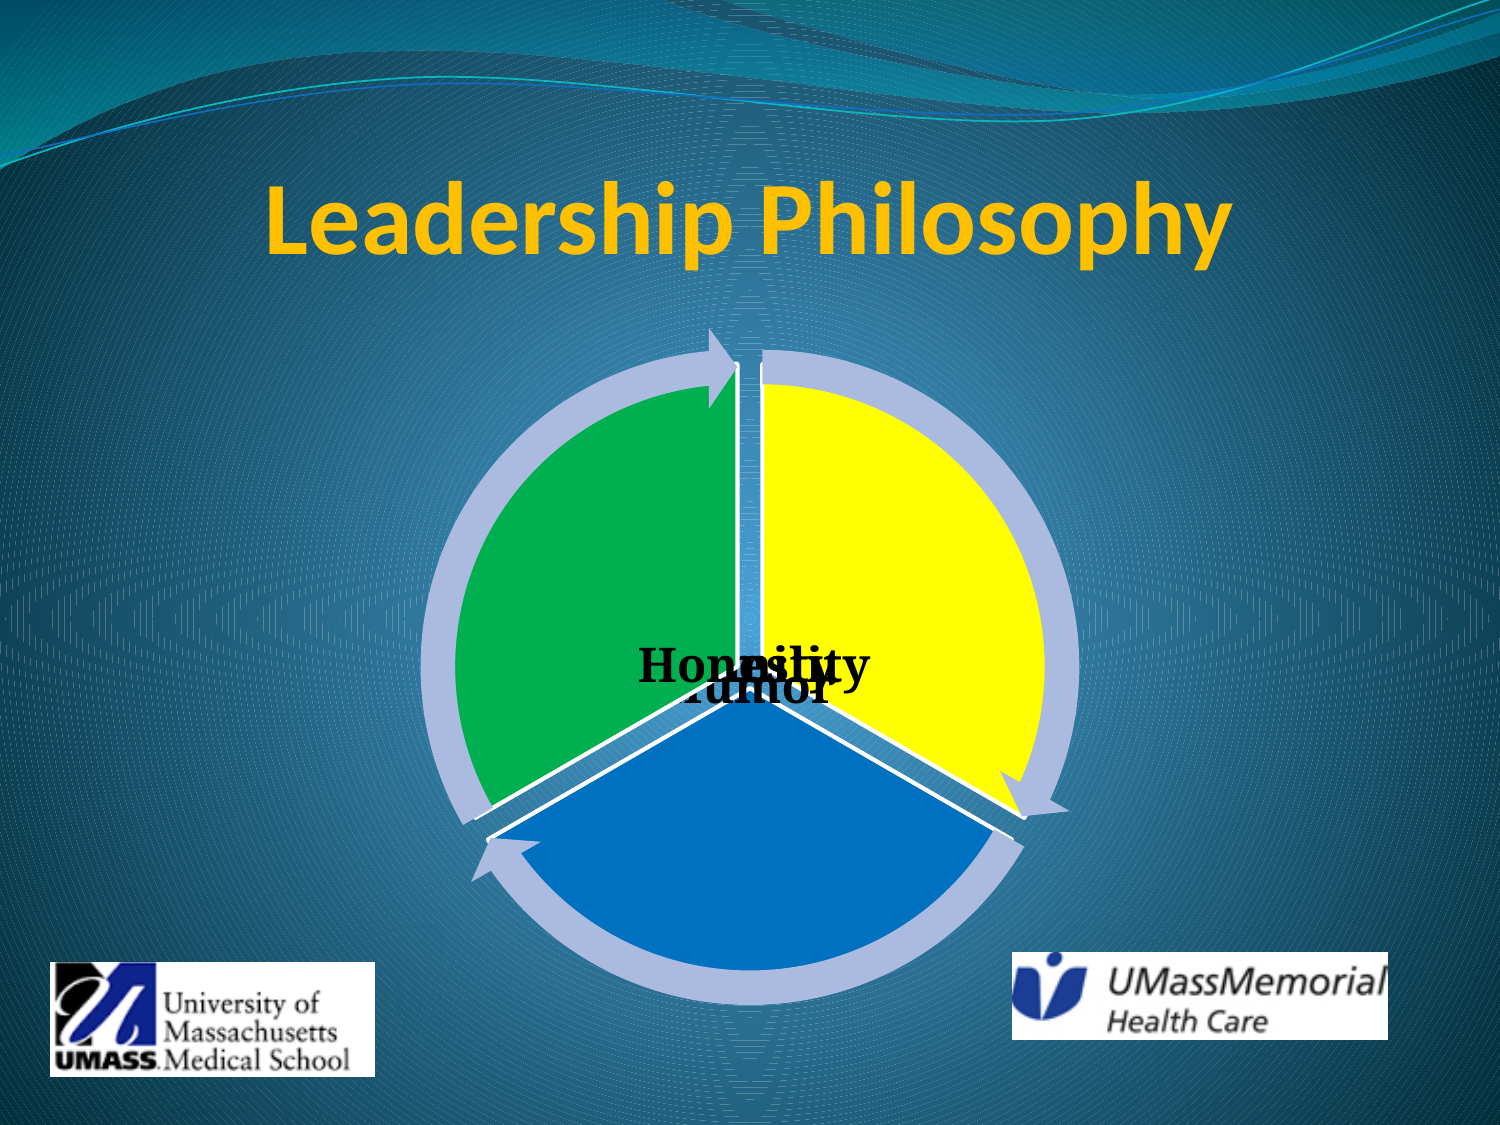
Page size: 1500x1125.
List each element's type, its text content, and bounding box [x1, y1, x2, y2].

title Leadership Philosophy [75, 87, 1425, 275]
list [74, 317, 1426, 1038]
picture [49, 962, 376, 1077]
picture [1012, 952, 1388, 1041]
